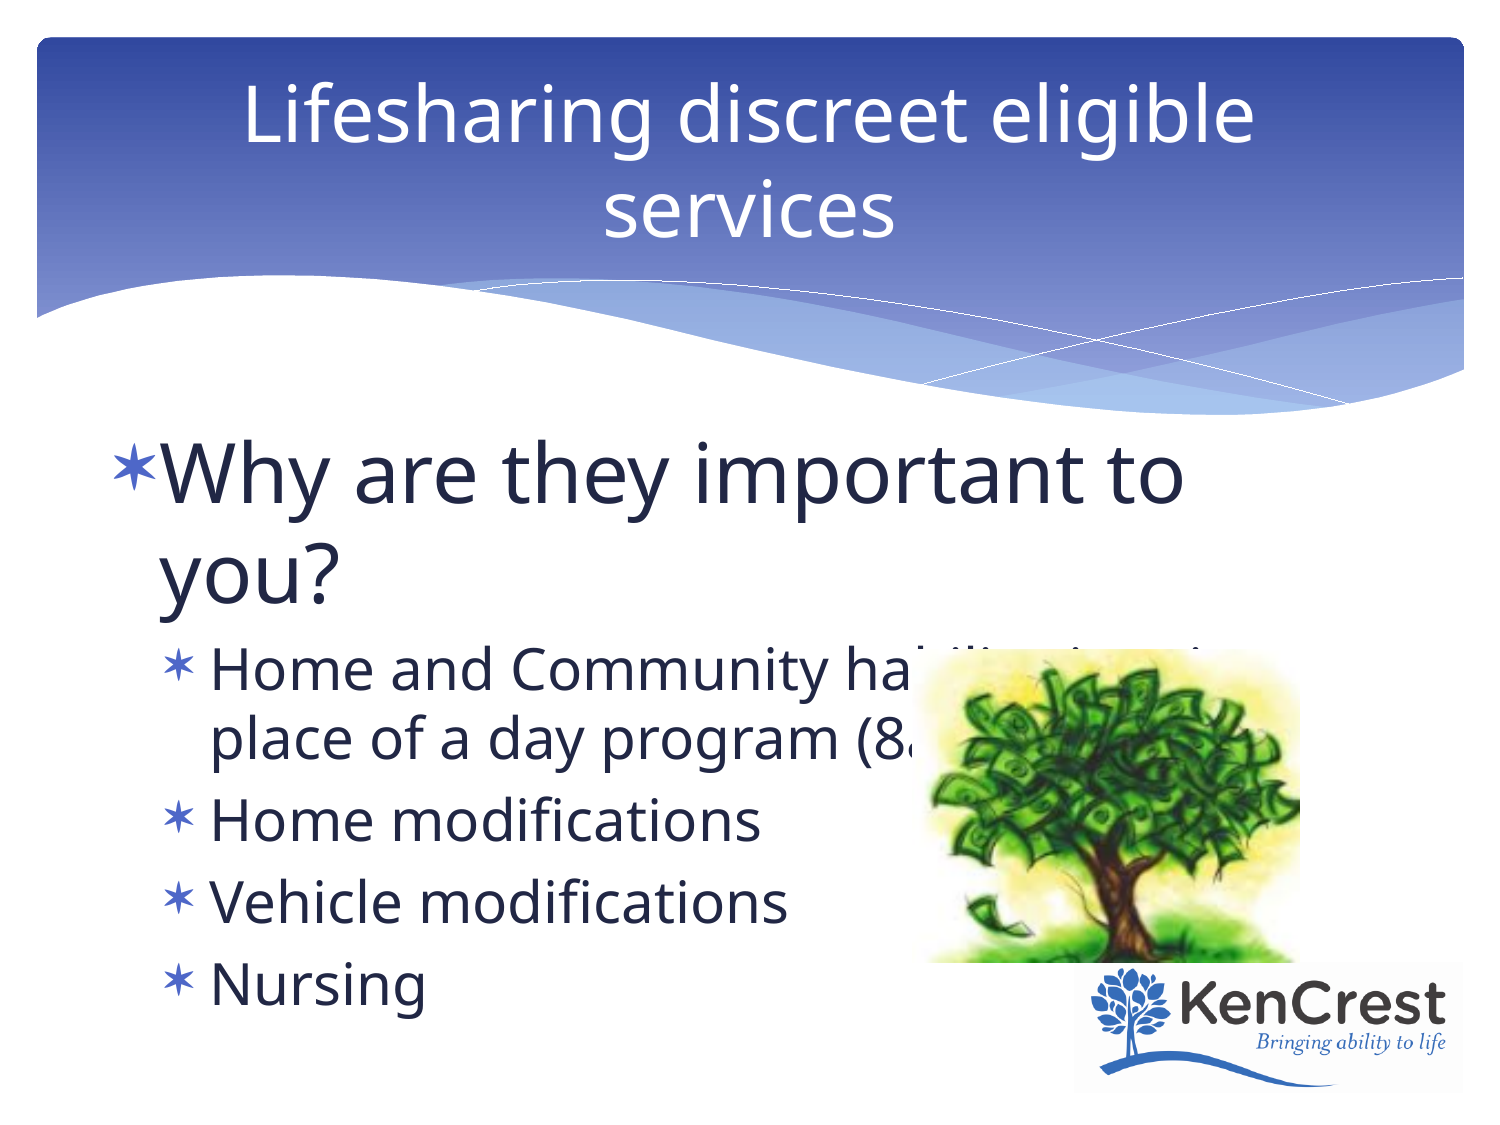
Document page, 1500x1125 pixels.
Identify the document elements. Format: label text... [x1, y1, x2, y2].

title Lifesharing discreet eligible services [75, 55, 1425, 261]
picture [912, 649, 1463, 1093]
list Why are they important to you? Home and Community habilitation- in place of a day program (8am-5pm) Home modifications Vehicle modifications Nursing [99, 412, 1357, 1002]
